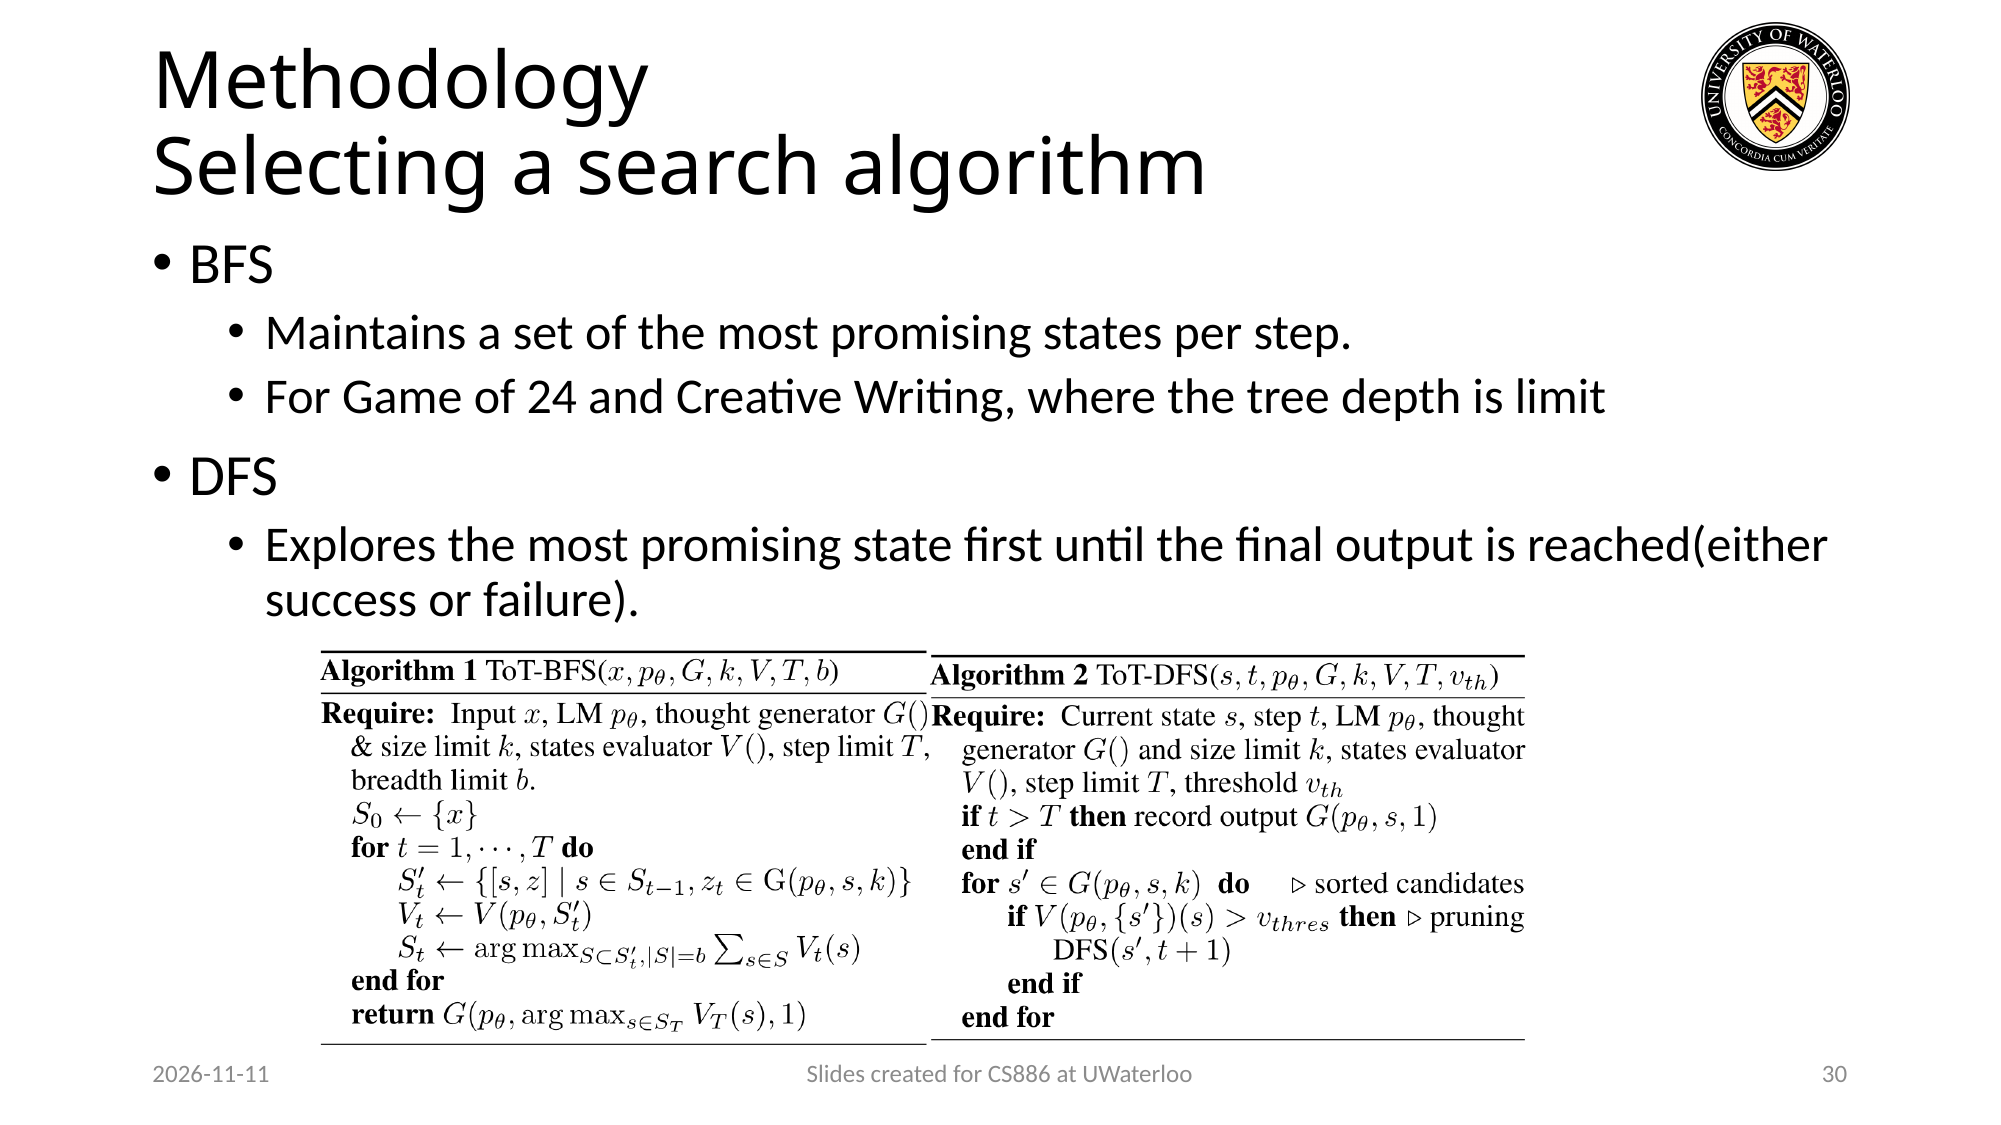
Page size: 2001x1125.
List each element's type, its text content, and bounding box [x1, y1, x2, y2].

title Methodology Selecting a search algorithm [137, 0, 1863, 261]
list BFS Maintains a set of the most promising states per step. For Game of 24 and Creative Writing, where the tree depth is limit DFS Explores the most promising state first until the final output is reached(either success or failure). [137, 261, 1863, 1032]
slide_number 30 [1412, 1042, 1863, 1103]
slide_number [137, 1042, 588, 1103]
footer Slides created for CS886 at UWaterloo [662, 1060, 1338, 1103]
picture [295, 625, 1571, 1060]
